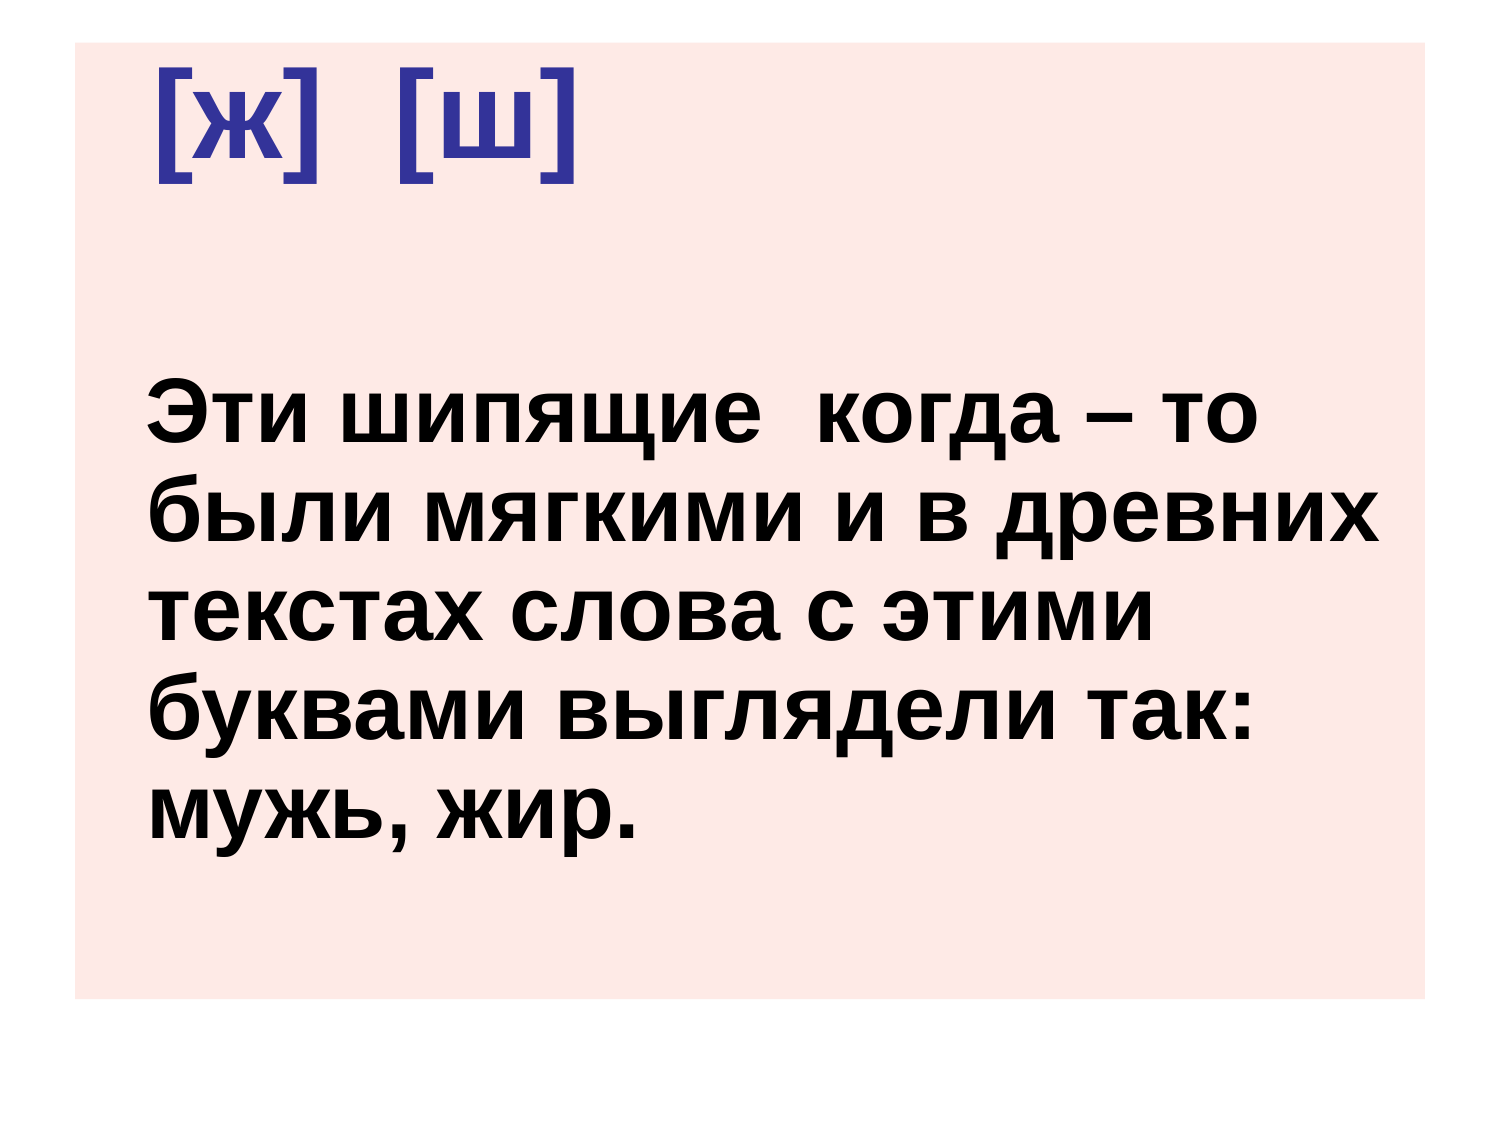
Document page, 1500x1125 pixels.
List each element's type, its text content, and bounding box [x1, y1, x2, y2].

list [ж] [ш] Эти шипящие когда – то были мягкими и в древних текстах слова с этими буквами выглядели так: мужь, жир. [74, 42, 1426, 1000]
